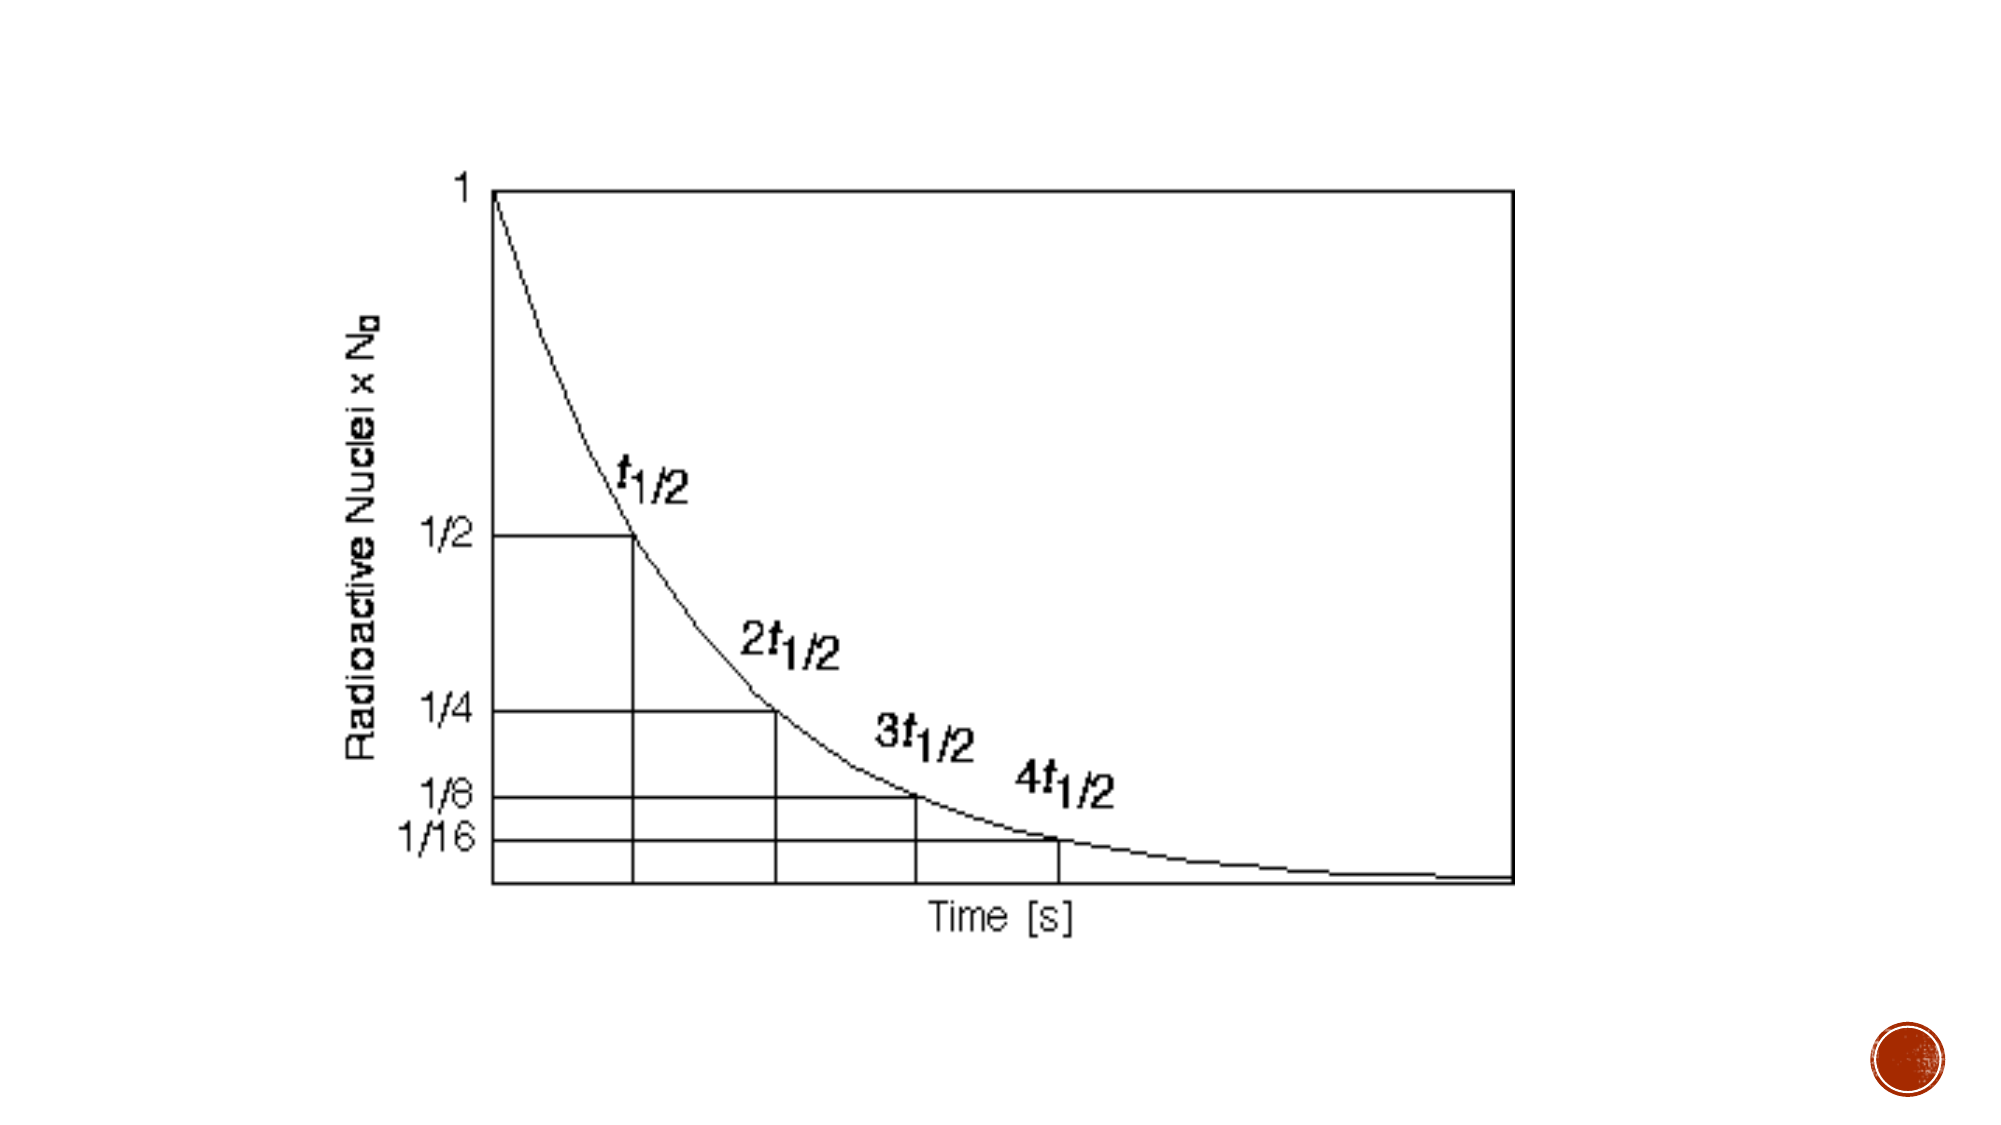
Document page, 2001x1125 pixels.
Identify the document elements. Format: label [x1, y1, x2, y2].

picture [342, 160, 1514, 956]
